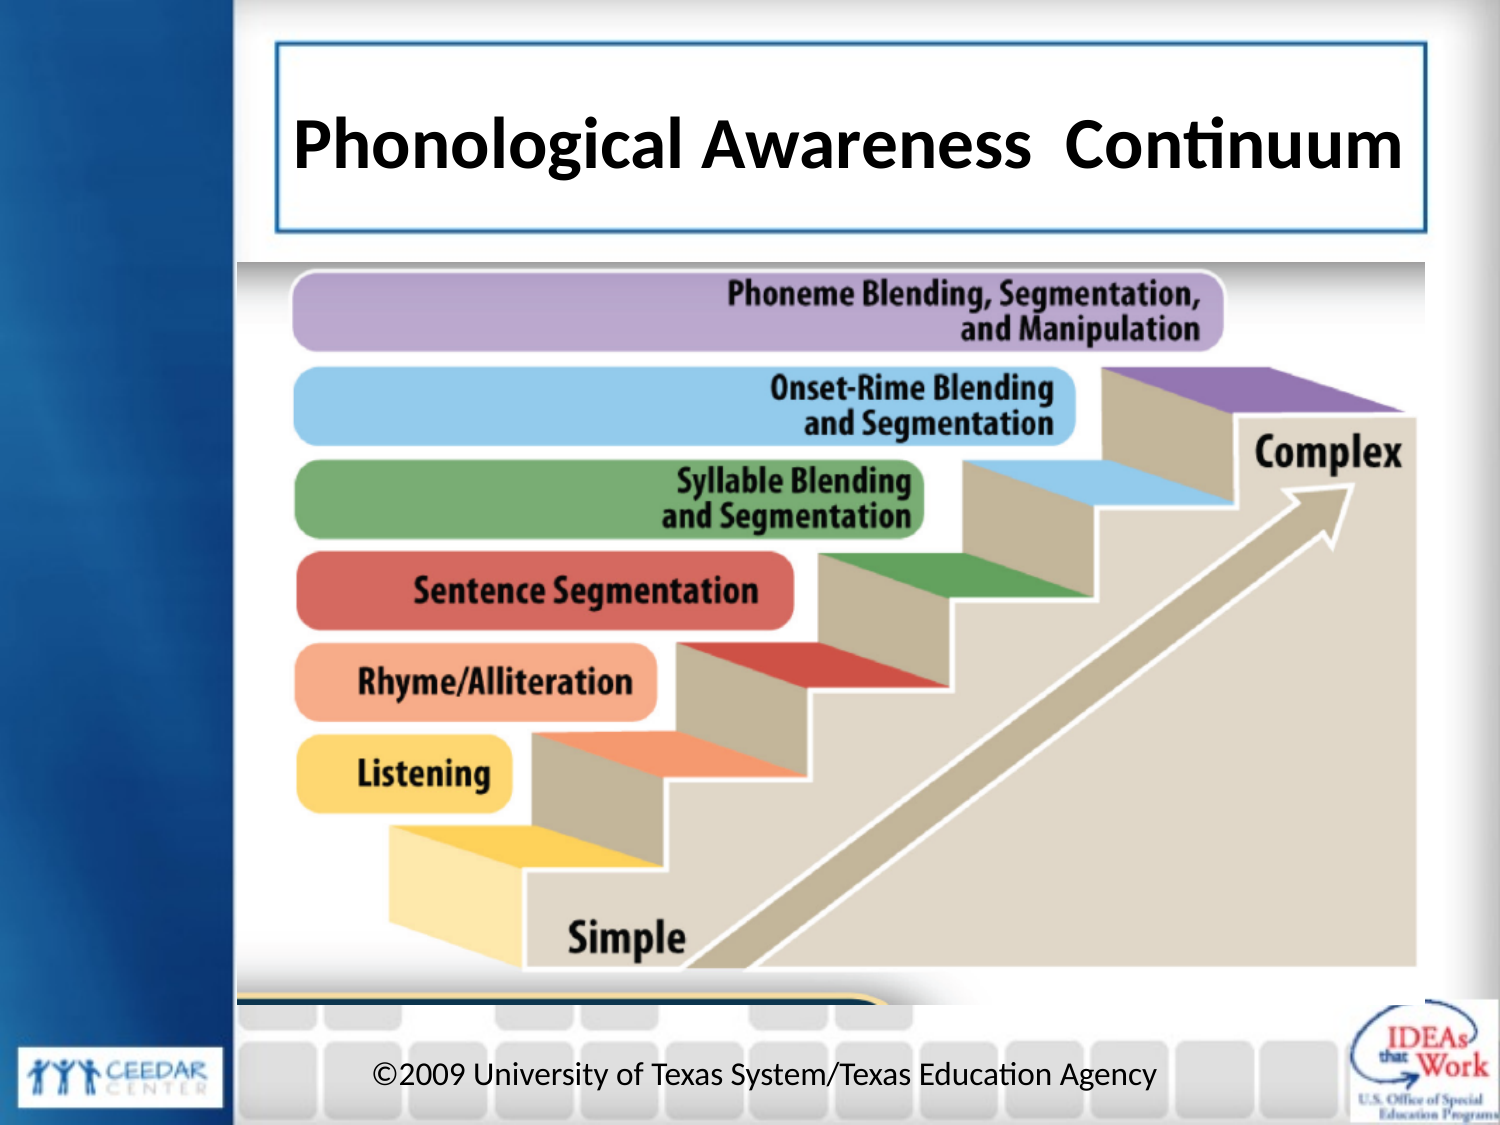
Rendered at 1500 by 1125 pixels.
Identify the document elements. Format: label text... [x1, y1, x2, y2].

picture [0, 0, 1500, 1125]
text_box ©2009 University of Texas System/Texas Education Agency [356, 1044, 1173, 1100]
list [236, 262, 1426, 1006]
title Phonological Awareness Continuum [274, 45, 1425, 233]
